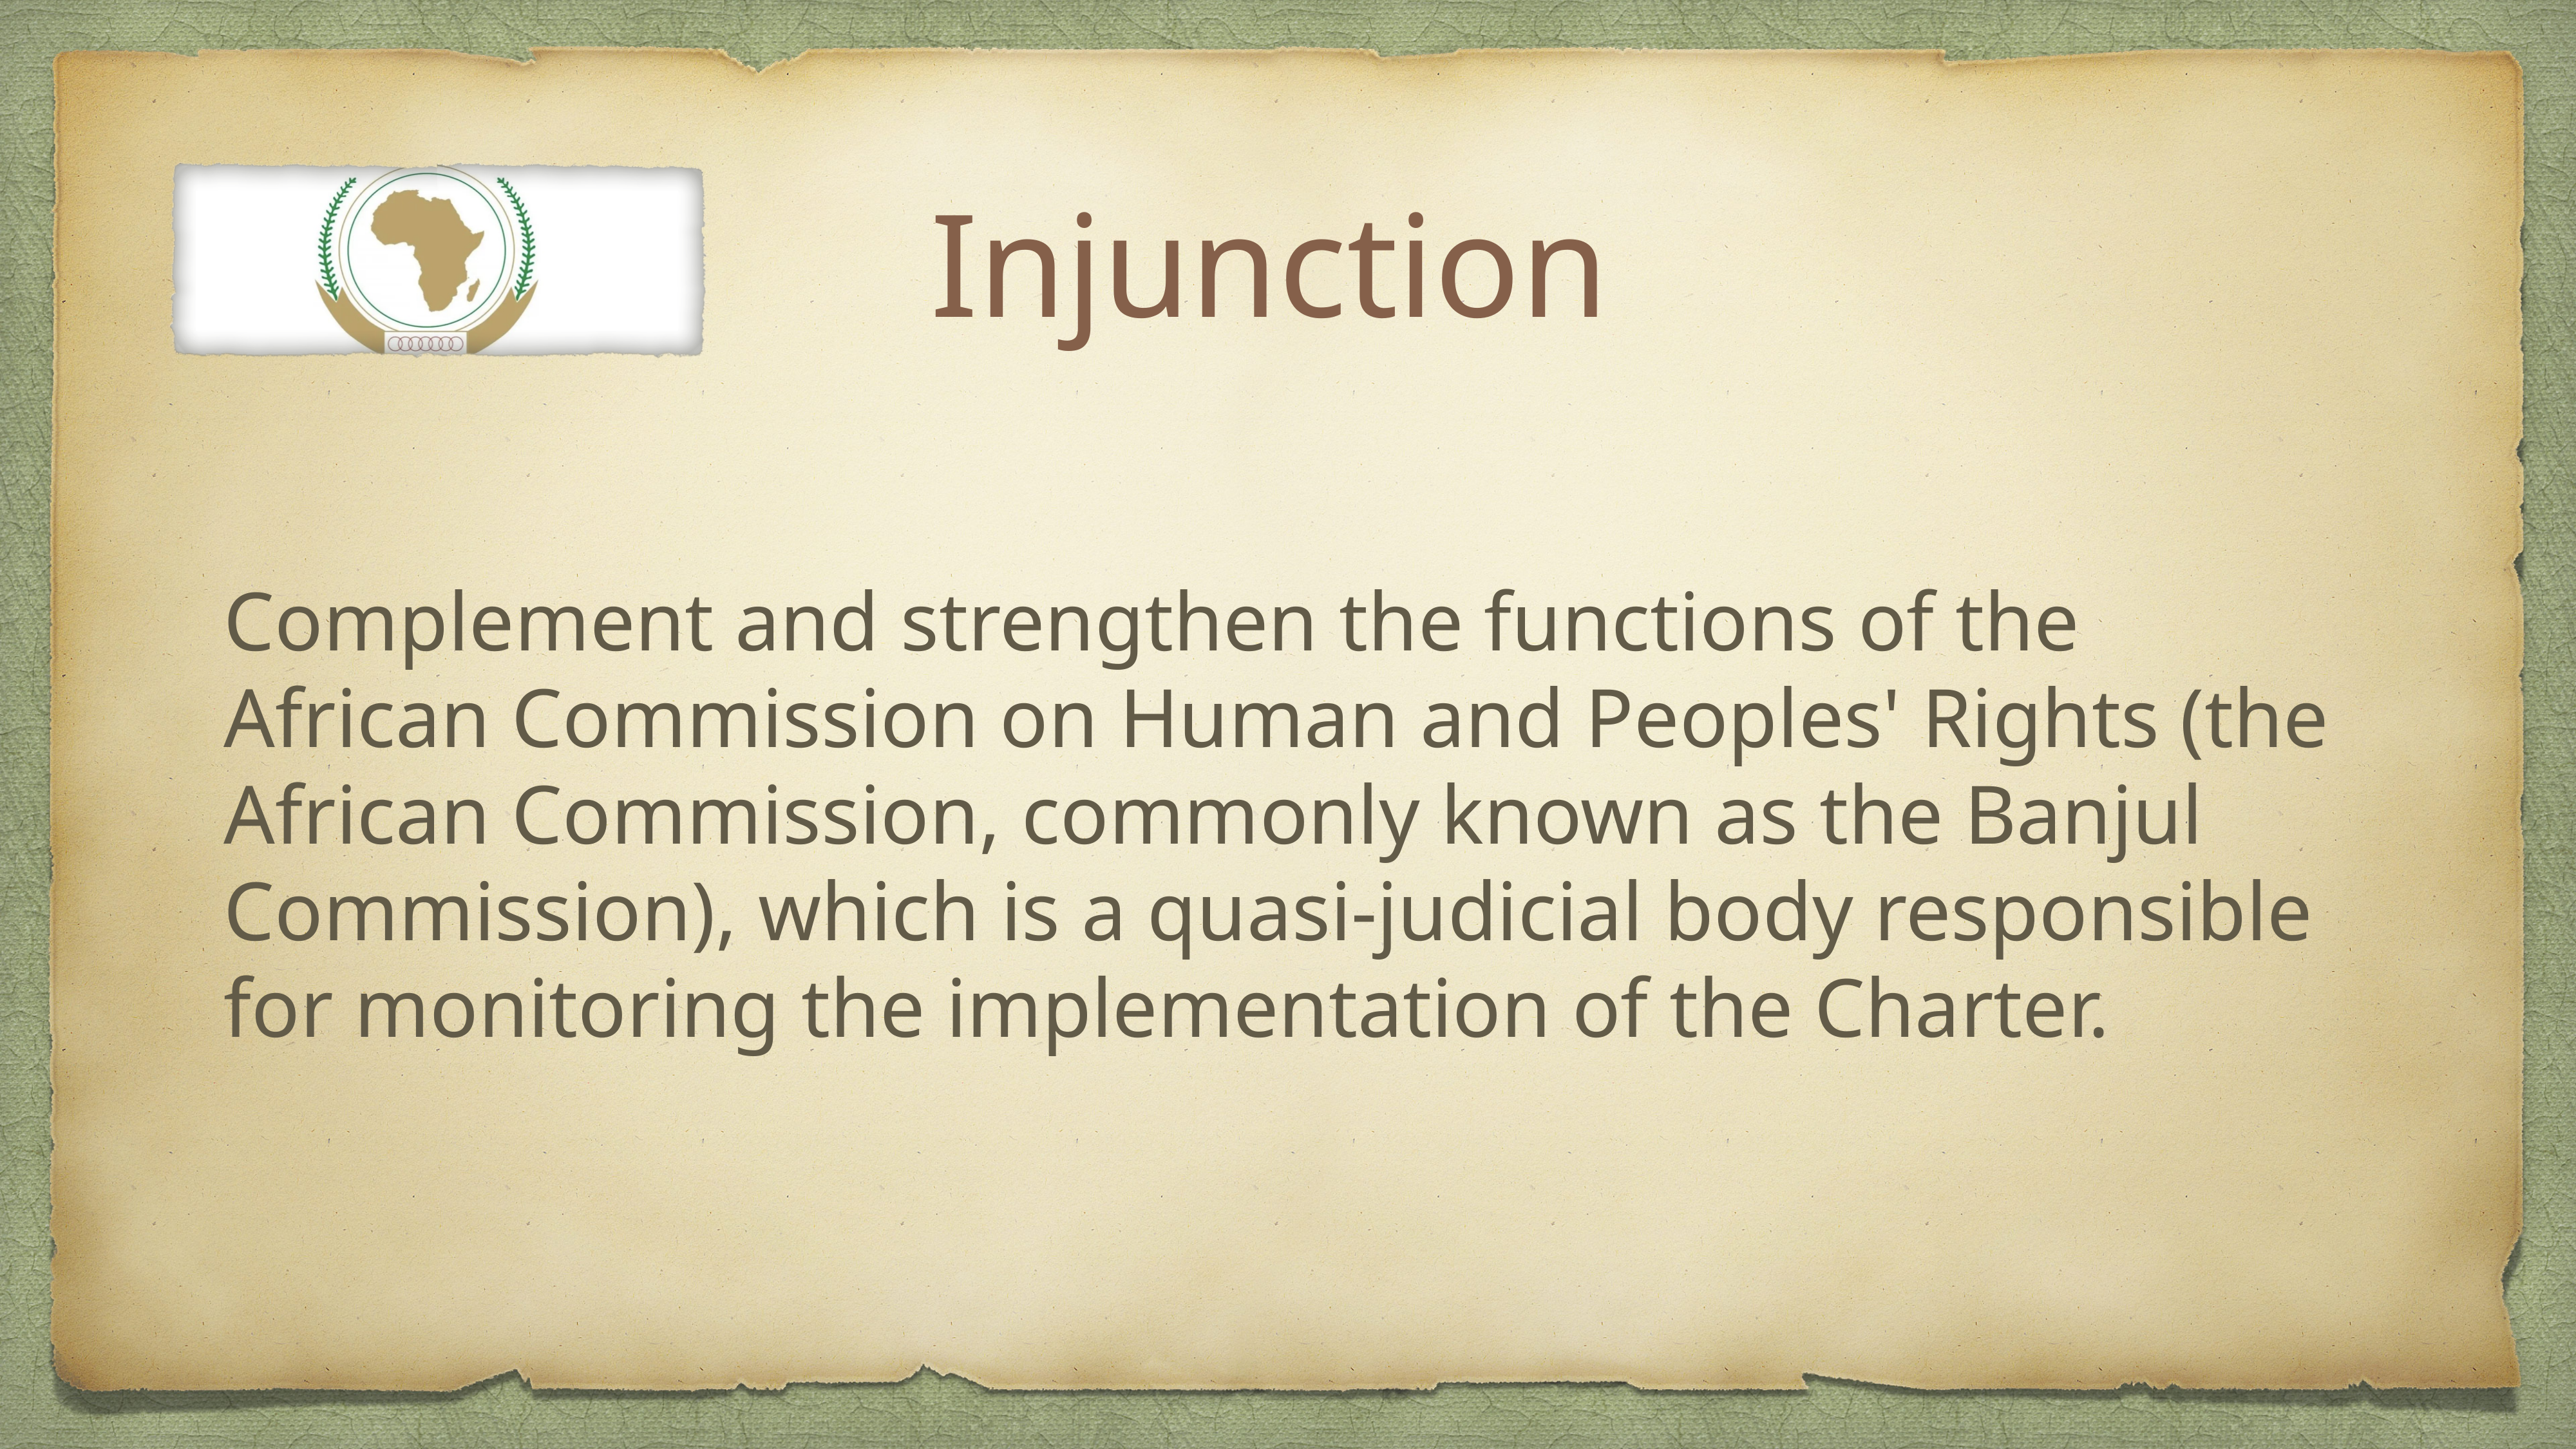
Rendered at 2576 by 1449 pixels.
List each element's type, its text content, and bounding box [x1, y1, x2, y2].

title Injunction [218, 84, 2358, 386]
list Complement and strengthen the functions of the African Commission on Human and Peoples' Rights (the African Commission, commonly known as the Banjul Commission), which is a quasi-judicial body responsible for monitoring the implementation of the Charter. [218, 386, 2358, 1236]
picture [0, 0, 2576, 1449]
